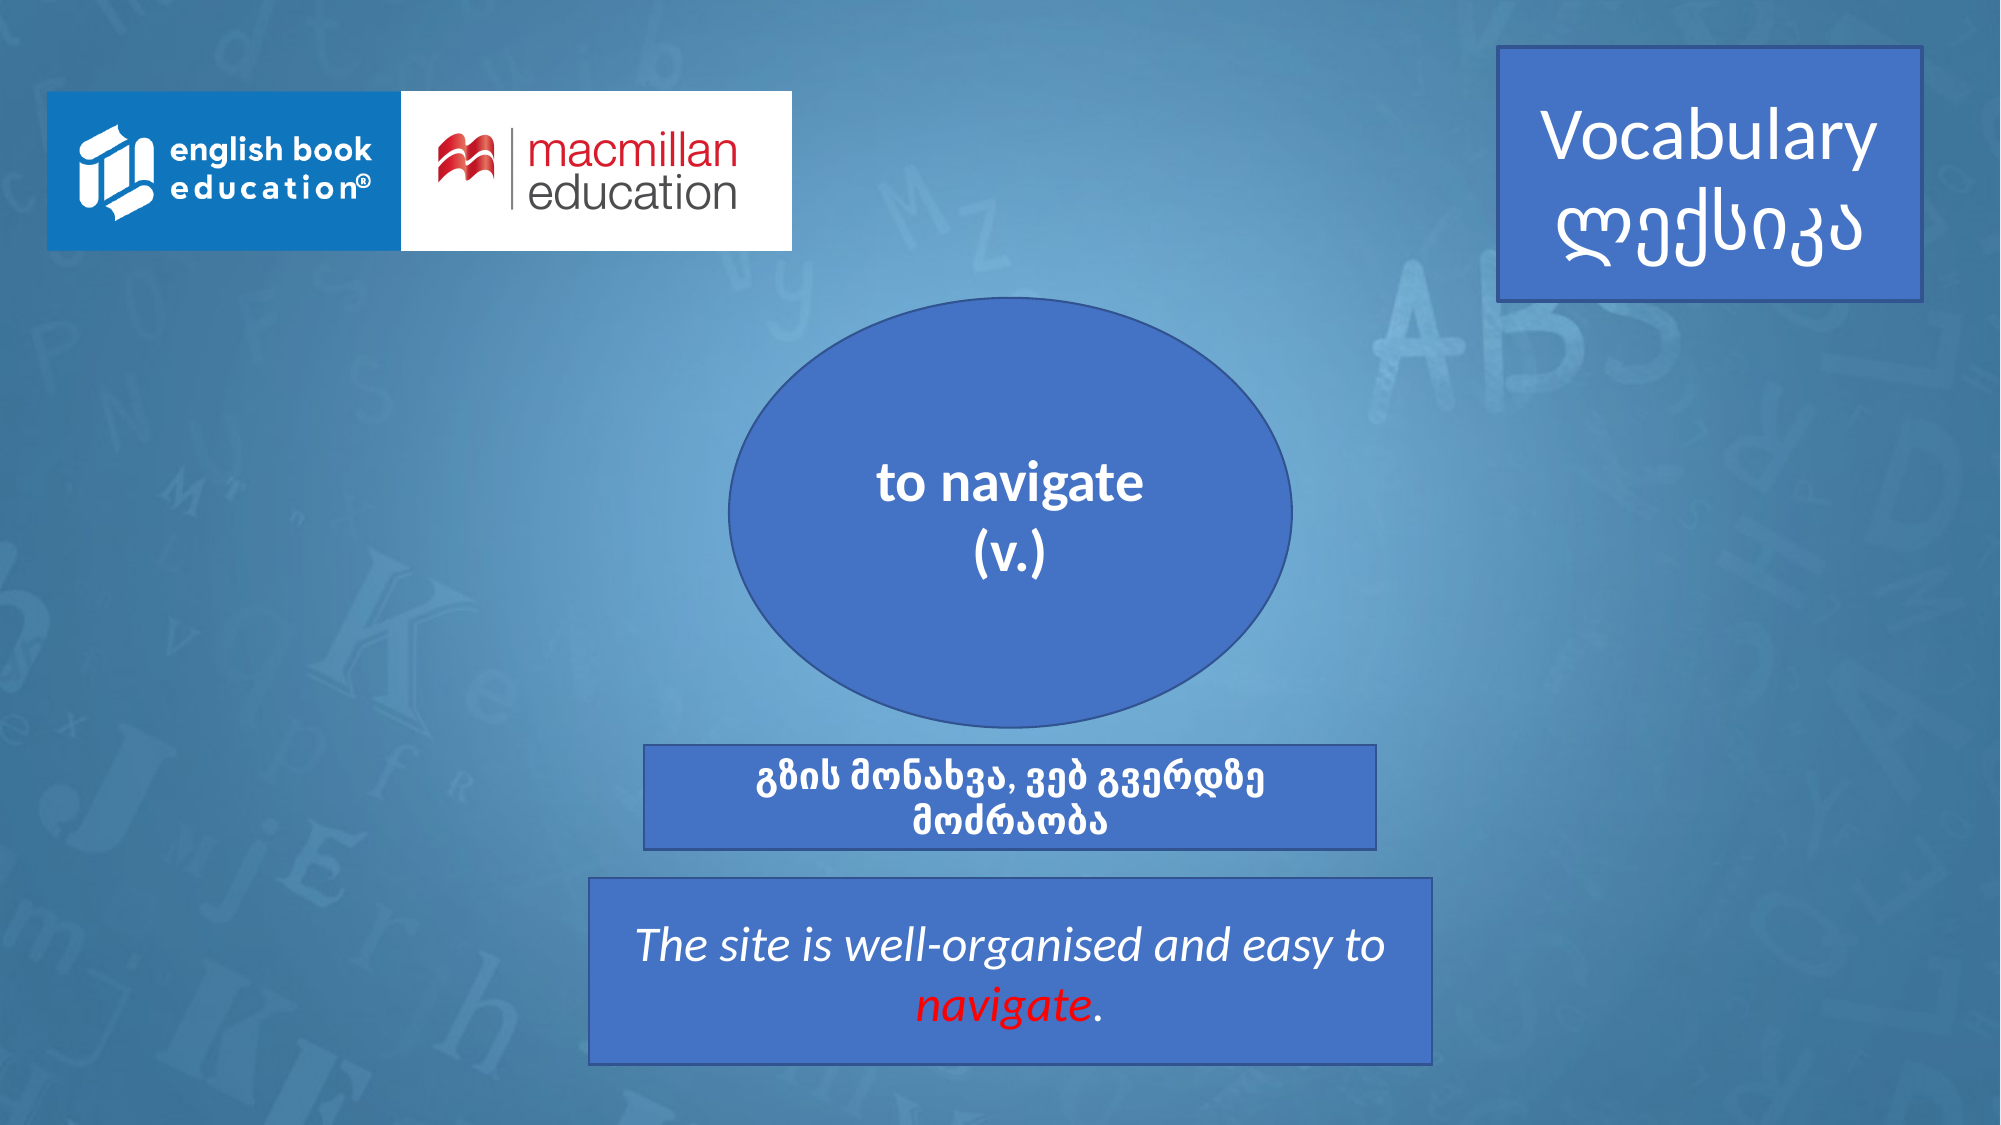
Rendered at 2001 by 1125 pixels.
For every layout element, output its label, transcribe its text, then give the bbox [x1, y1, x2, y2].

text_box გზის მონახვა, ვებ გვერდზე მოძრაობა [644, 745, 1377, 850]
picture [0, 0, 2001, 1125]
text_box to navigate (v.) [728, 297, 1292, 728]
text_box The site is well-organised and easy to navigate. [588, 877, 1432, 1065]
text_box Vocabulary ლექსიკა [1496, 45, 1924, 303]
